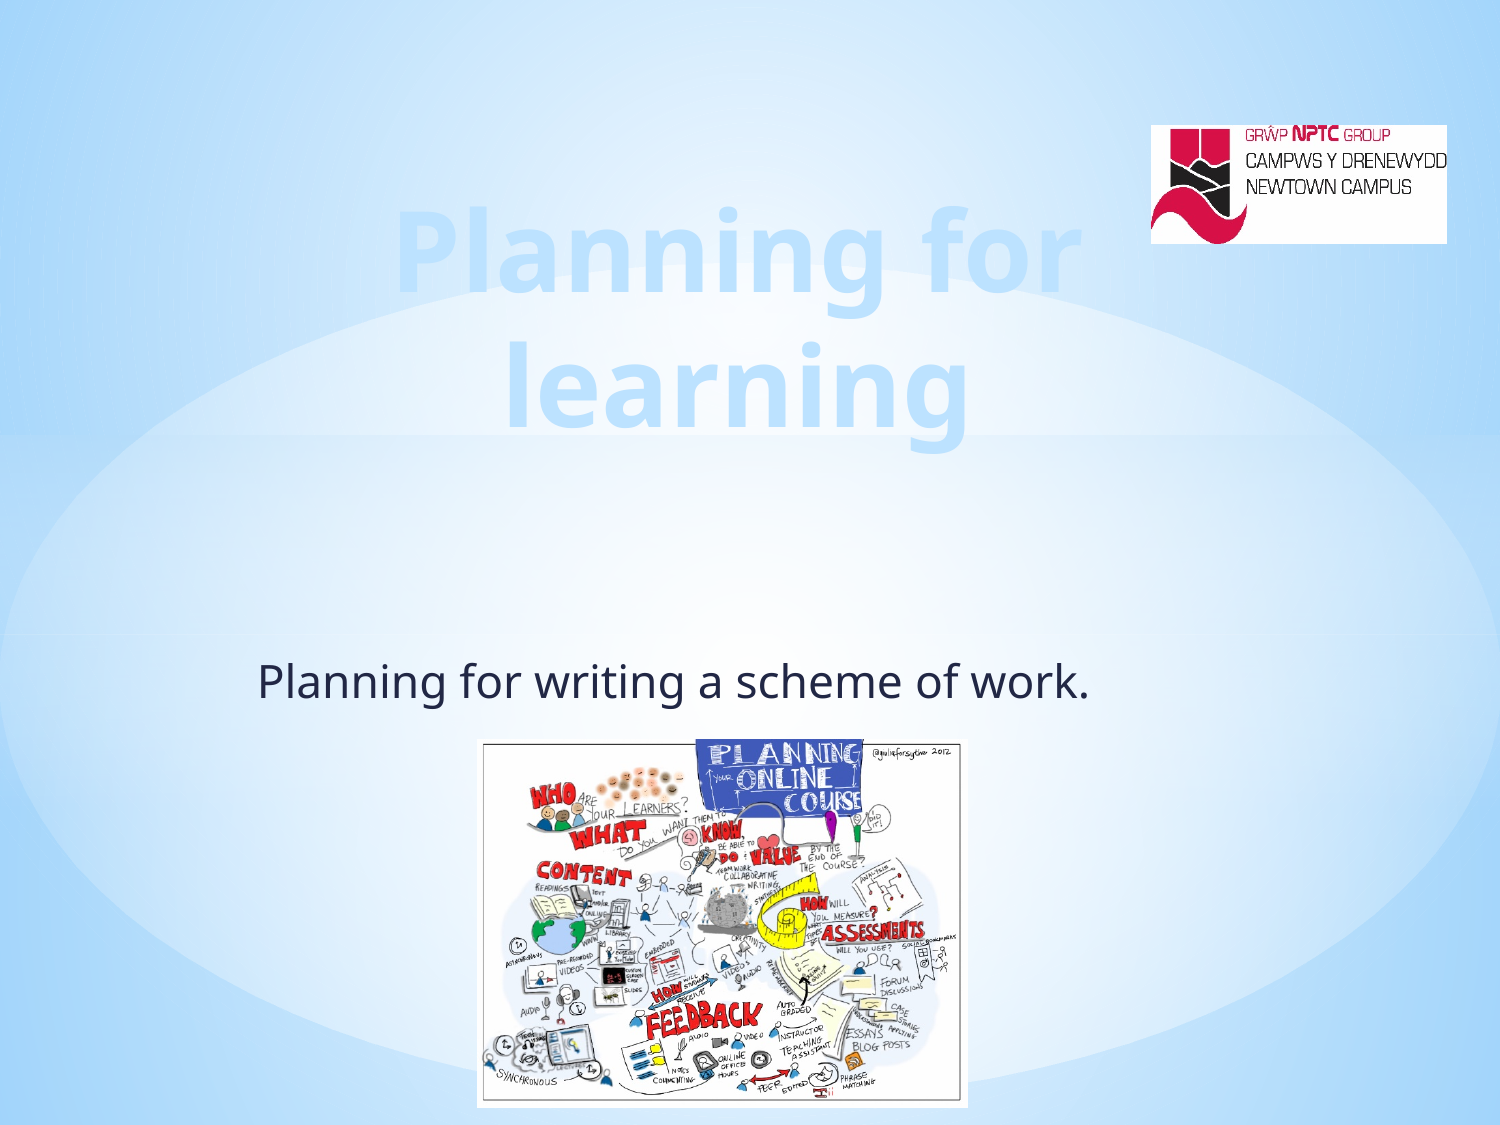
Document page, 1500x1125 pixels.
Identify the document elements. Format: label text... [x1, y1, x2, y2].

title Planning for learning [134, 172, 1312, 468]
picture [1151, 125, 1448, 244]
picture [477, 739, 968, 1108]
subtitle Planning for writing a scheme of work. [241, 645, 1167, 764]
